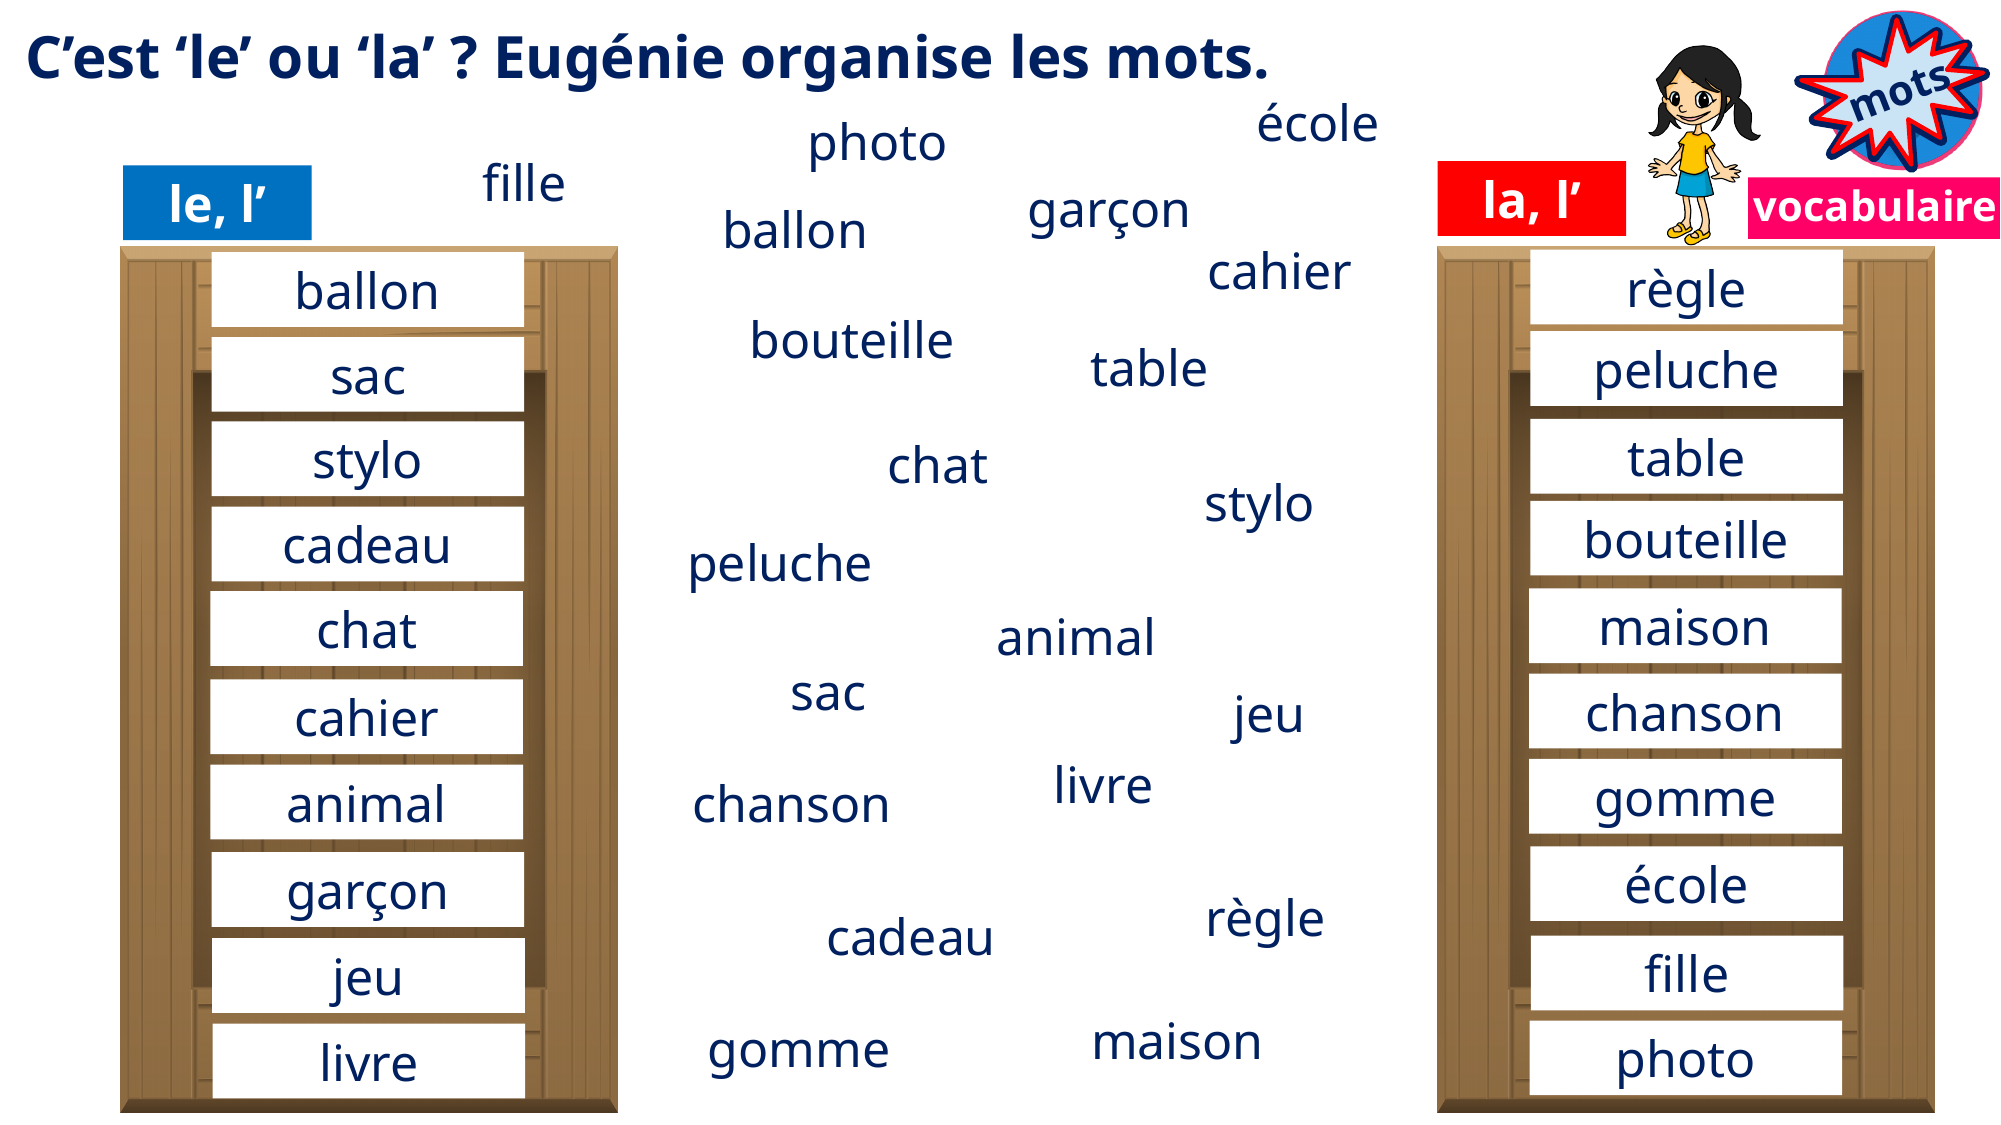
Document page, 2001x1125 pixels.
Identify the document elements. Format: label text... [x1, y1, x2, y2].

text_box livre [947, 745, 1260, 821]
text_box peluche [623, 524, 937, 599]
text_box jeu [1128, 674, 1411, 750]
text_box maison [1021, 1002, 1334, 1078]
text_box table [993, 329, 1306, 404]
text_box gomme [642, 1010, 956, 1085]
text_box animal [920, 597, 1233, 673]
text_box C’est ‘le’ ou ‘la’ ? Eugénie organise les mots. [11, 12, 1344, 98]
picture [1437, 39, 1935, 1113]
text_box bouteille [695, 300, 1009, 376]
text_box fille [367, 144, 681, 219]
picture [120, 246, 618, 1113]
text_box [1799, 78, 1807, 85]
text_box sac [672, 653, 985, 728]
text_box école [1161, 83, 1475, 159]
text_box cahier [1123, 232, 1437, 308]
text_box mots [1801, 90, 1807, 108]
title vocabulaire [1775, 177, 2000, 239]
picture [1812, 1, 2000, 190]
text_box garçon [953, 169, 1267, 245]
text_box cadeau [754, 898, 1068, 974]
text_box photo [721, 103, 1035, 178]
text_box ballon [638, 190, 952, 266]
text_box chat [781, 426, 1094, 502]
text_box le, l’ [123, 165, 312, 241]
text_box règle [1109, 878, 1422, 954]
text_box stylo [1103, 463, 1417, 539]
text_box chanson [635, 765, 949, 841]
text_box la, l’ [1437, 161, 1627, 236]
